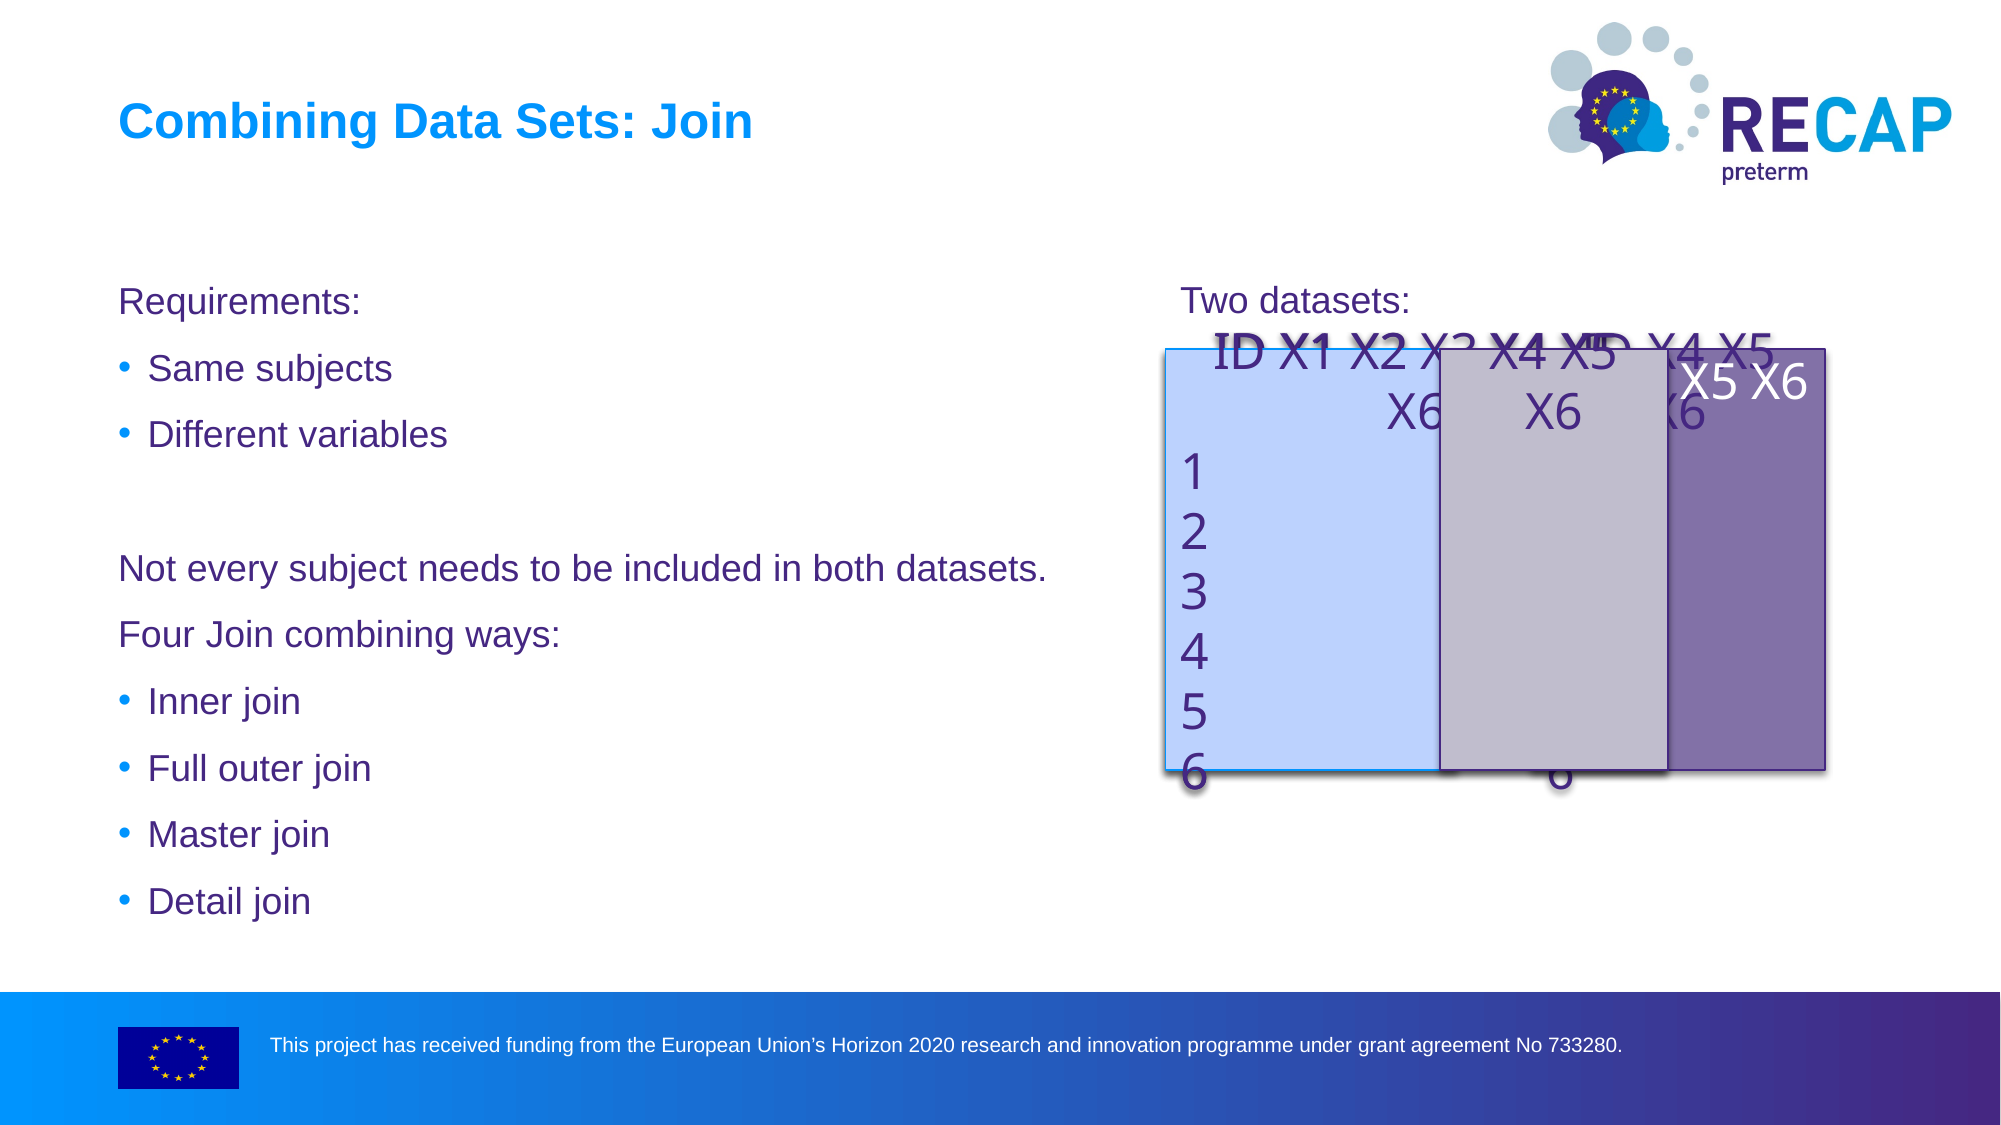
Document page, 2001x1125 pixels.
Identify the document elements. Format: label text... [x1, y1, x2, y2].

picture [1547, 22, 1953, 185]
text_box Two datasets: [1165, 268, 1825, 328]
text_box X4 X5 X6 [1670, 349, 1825, 771]
title Combining Data Sets: Join [118, 88, 1592, 237]
picture [118, 1027, 239, 1089]
text_box X4 X5 X6 [1439, 348, 1669, 771]
text_box ID X1 X2 X3 X4 X5 X6 1 2 3 4 5 6 [1165, 348, 1439, 771]
list Requirements: Same subjects Different variables Not every subject needs to be included in both datasets. Four Join combining ways: Inner join Full outer join Master join Detail join [118, 276, 1093, 926]
